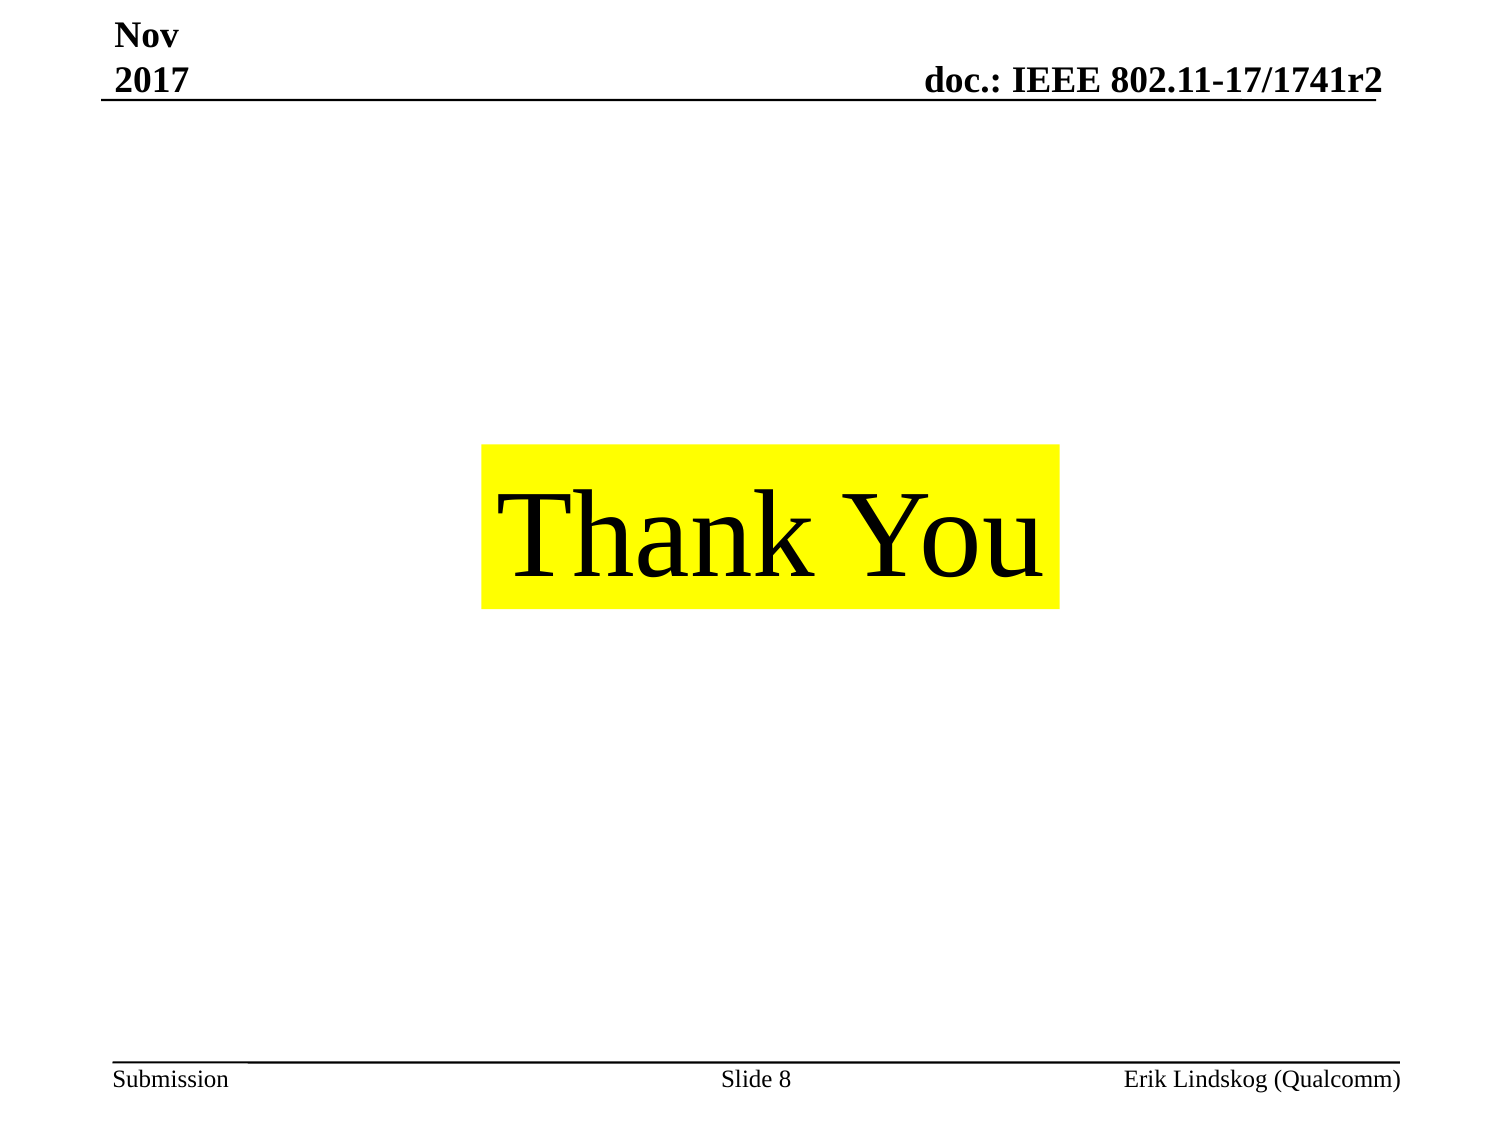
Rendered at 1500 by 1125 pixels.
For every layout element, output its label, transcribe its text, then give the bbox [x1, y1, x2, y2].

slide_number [114, 54, 259, 101]
slide_number Slide 8 [712, 1061, 800, 1093]
text_box Thank You [481, 444, 1060, 610]
footer Erik Lindskog (Qualcomm) [1006, 1061, 1402, 1093]
